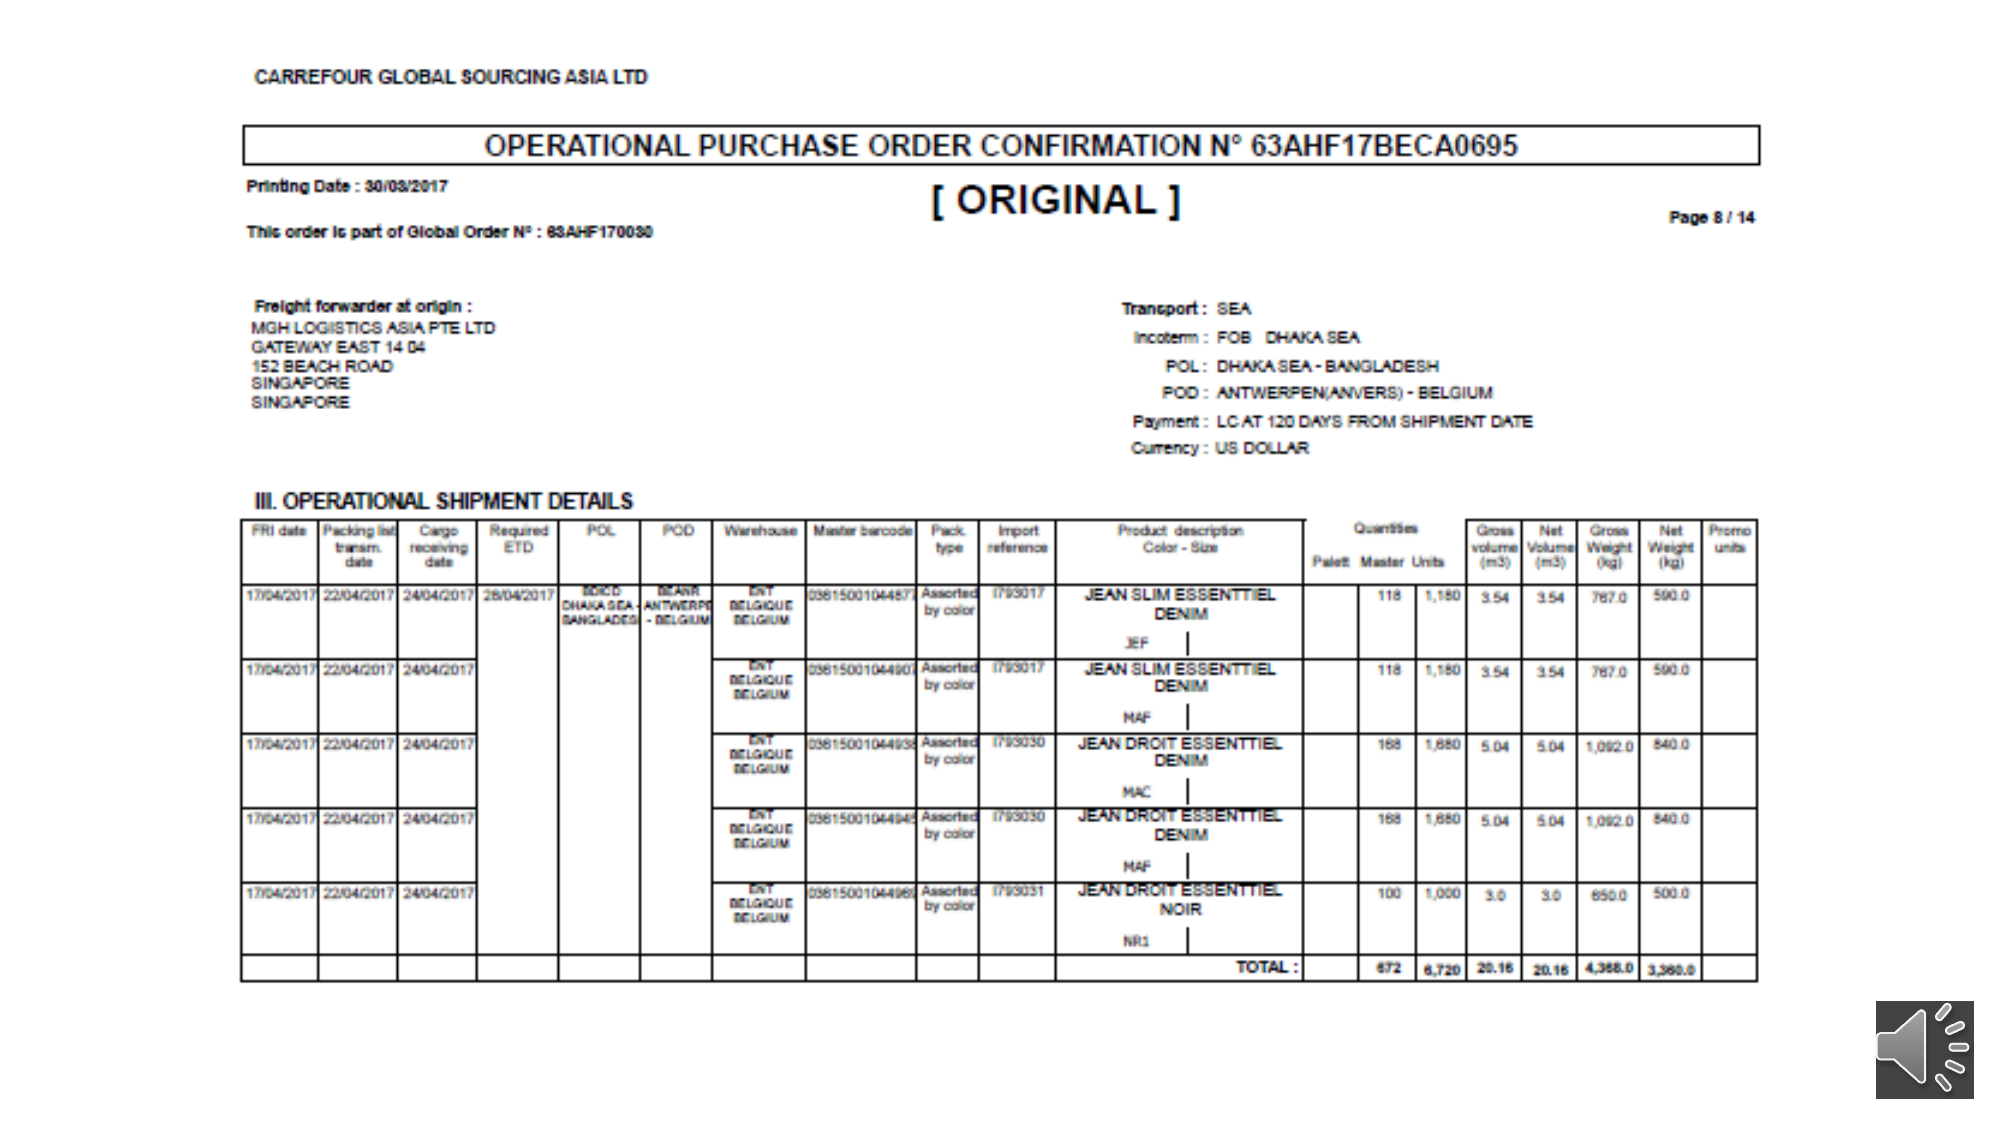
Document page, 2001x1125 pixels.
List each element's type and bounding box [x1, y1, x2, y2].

picture [1874, 999, 1975, 1100]
picture [224, 39, 1831, 1125]
